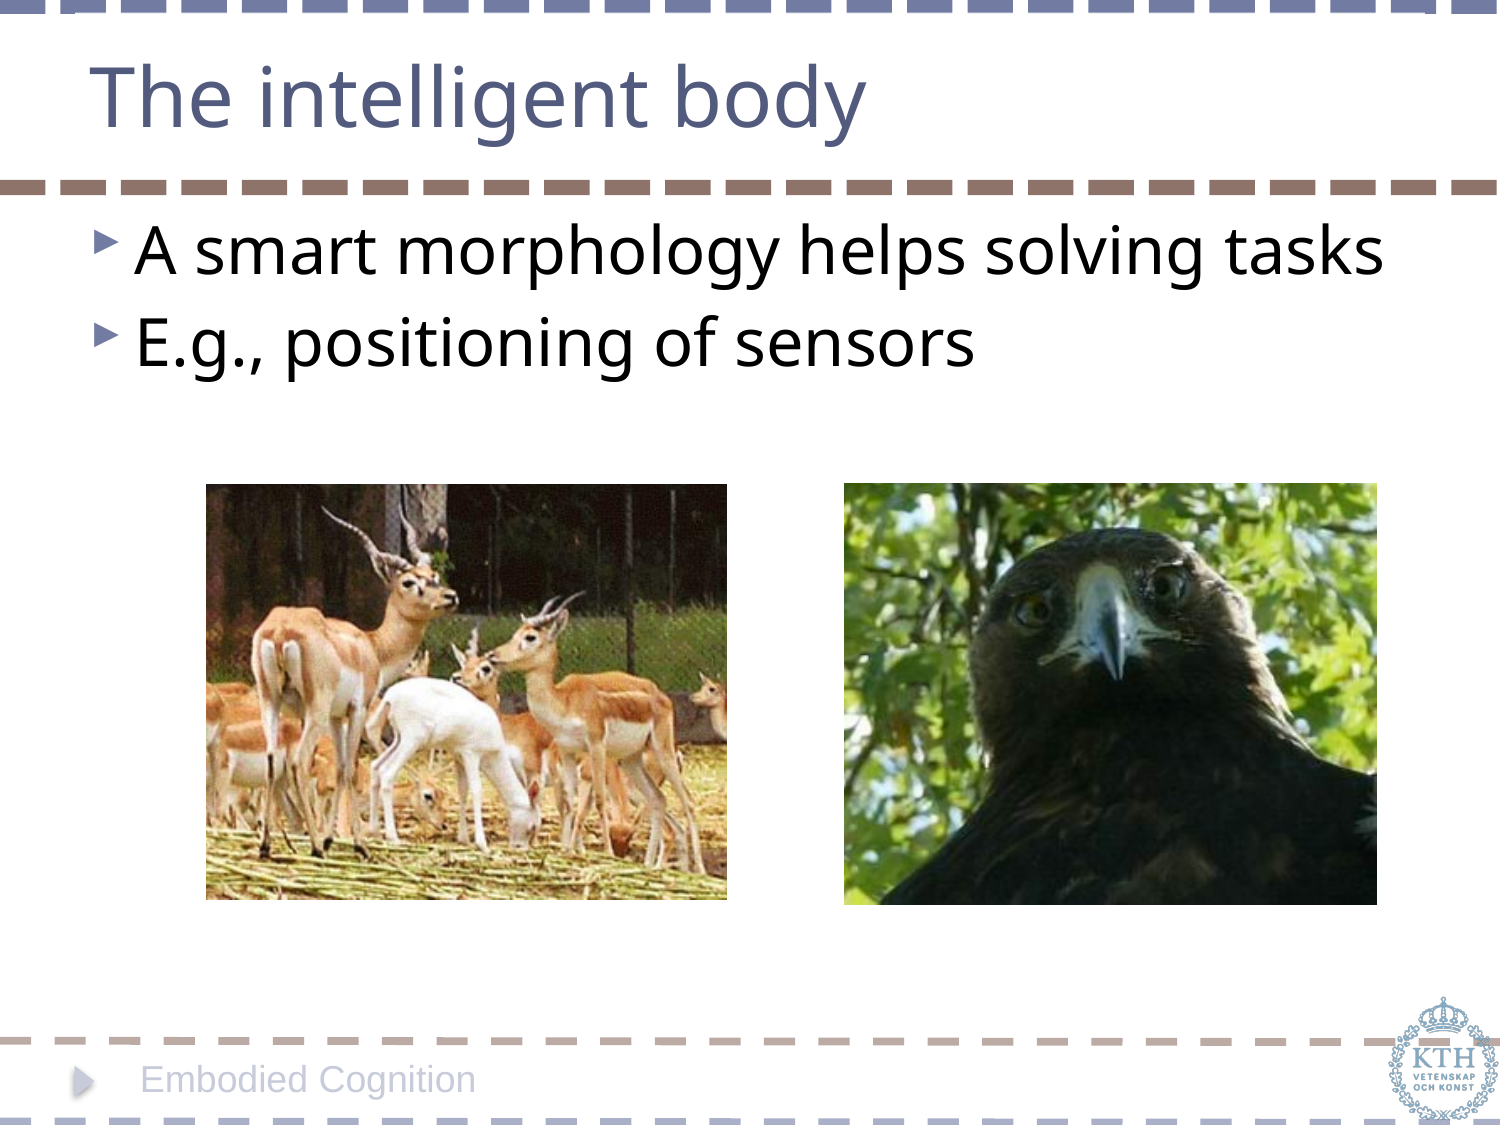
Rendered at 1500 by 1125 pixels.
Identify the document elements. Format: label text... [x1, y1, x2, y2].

picture [206, 483, 727, 901]
list A smart morphology helps solving tasks E.g., positioning of sensors [75, 200, 1425, 1010]
picture [1387, 995, 1500, 1122]
picture [844, 483, 1377, 905]
title The intelligent body [75, 12, 1425, 175]
